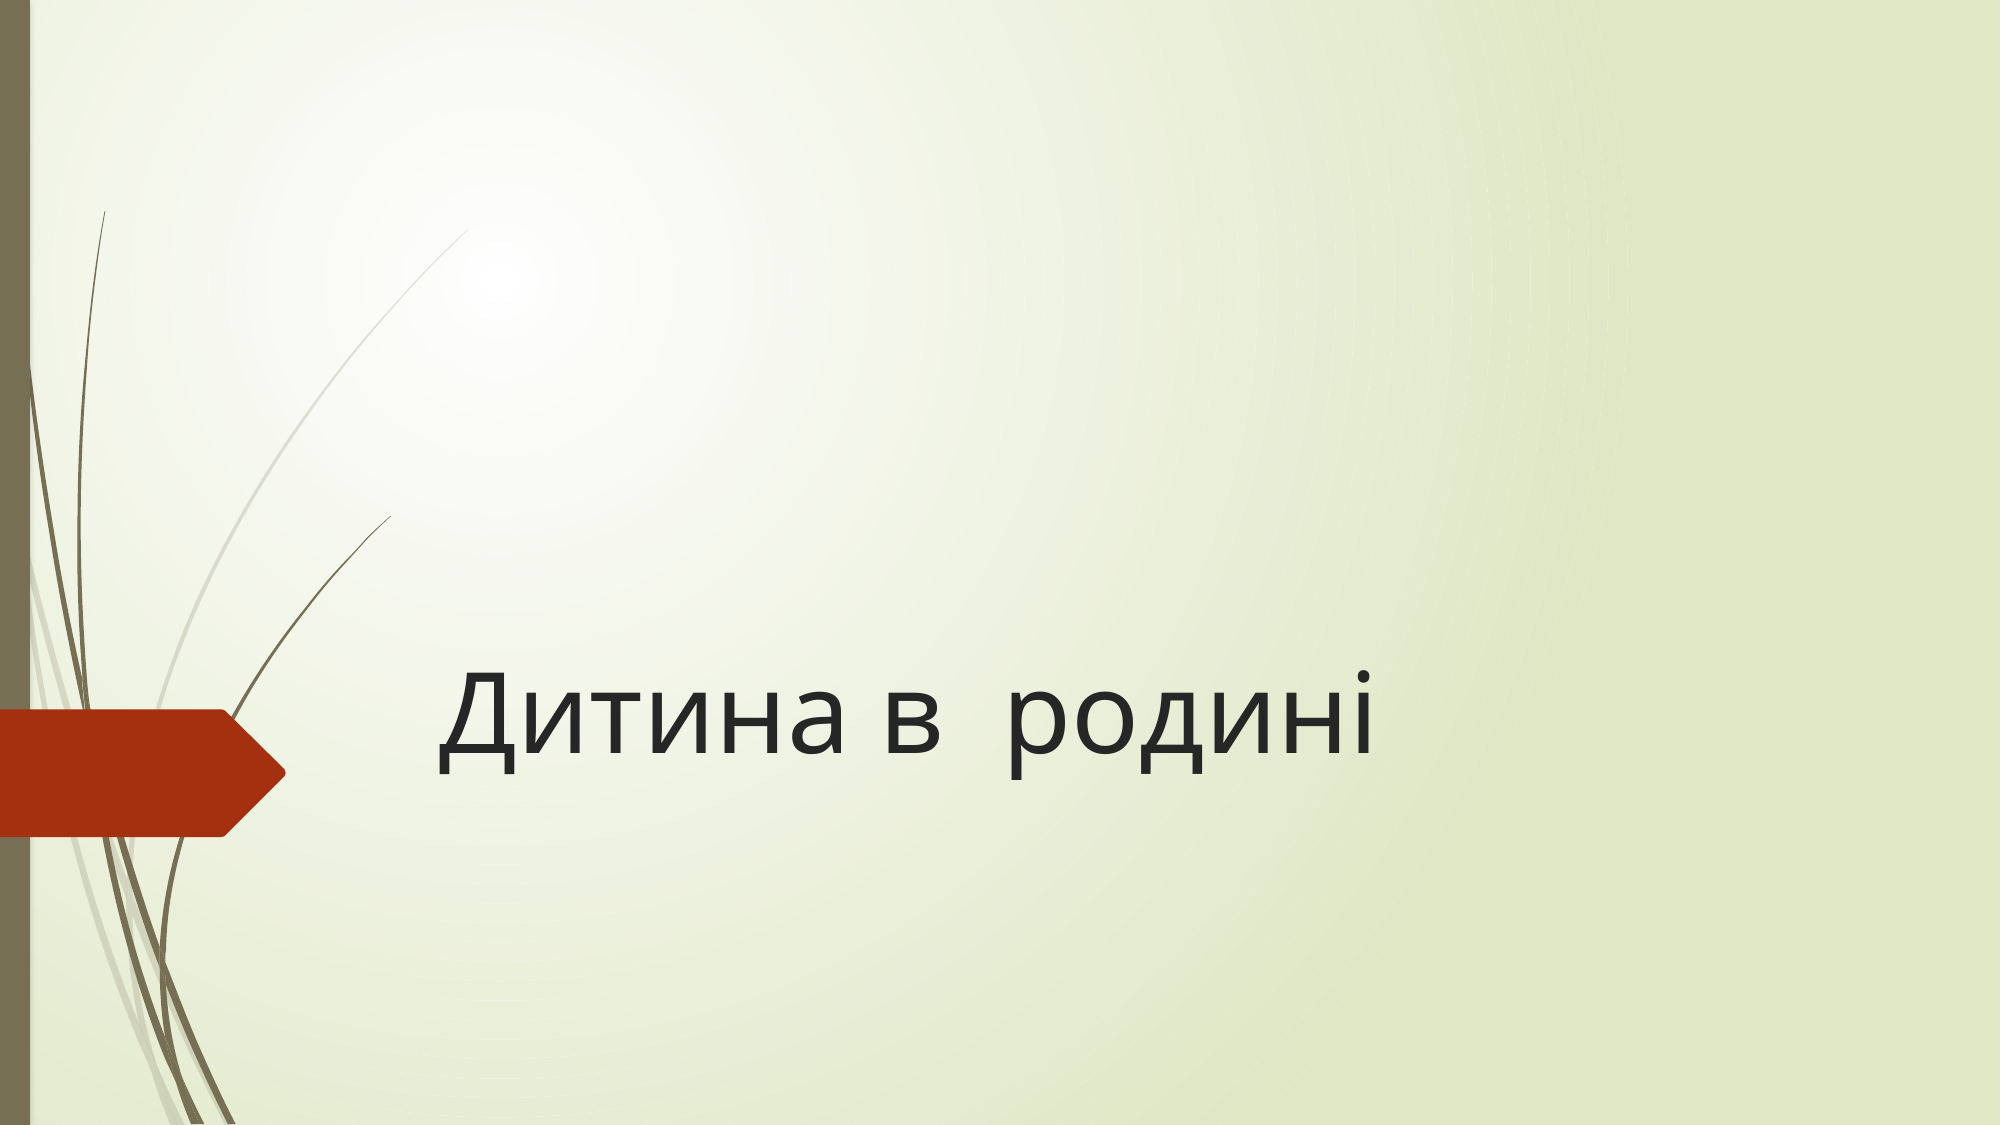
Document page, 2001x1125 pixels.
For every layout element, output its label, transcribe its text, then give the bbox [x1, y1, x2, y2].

title Дитина в родині [424, 412, 1888, 784]
